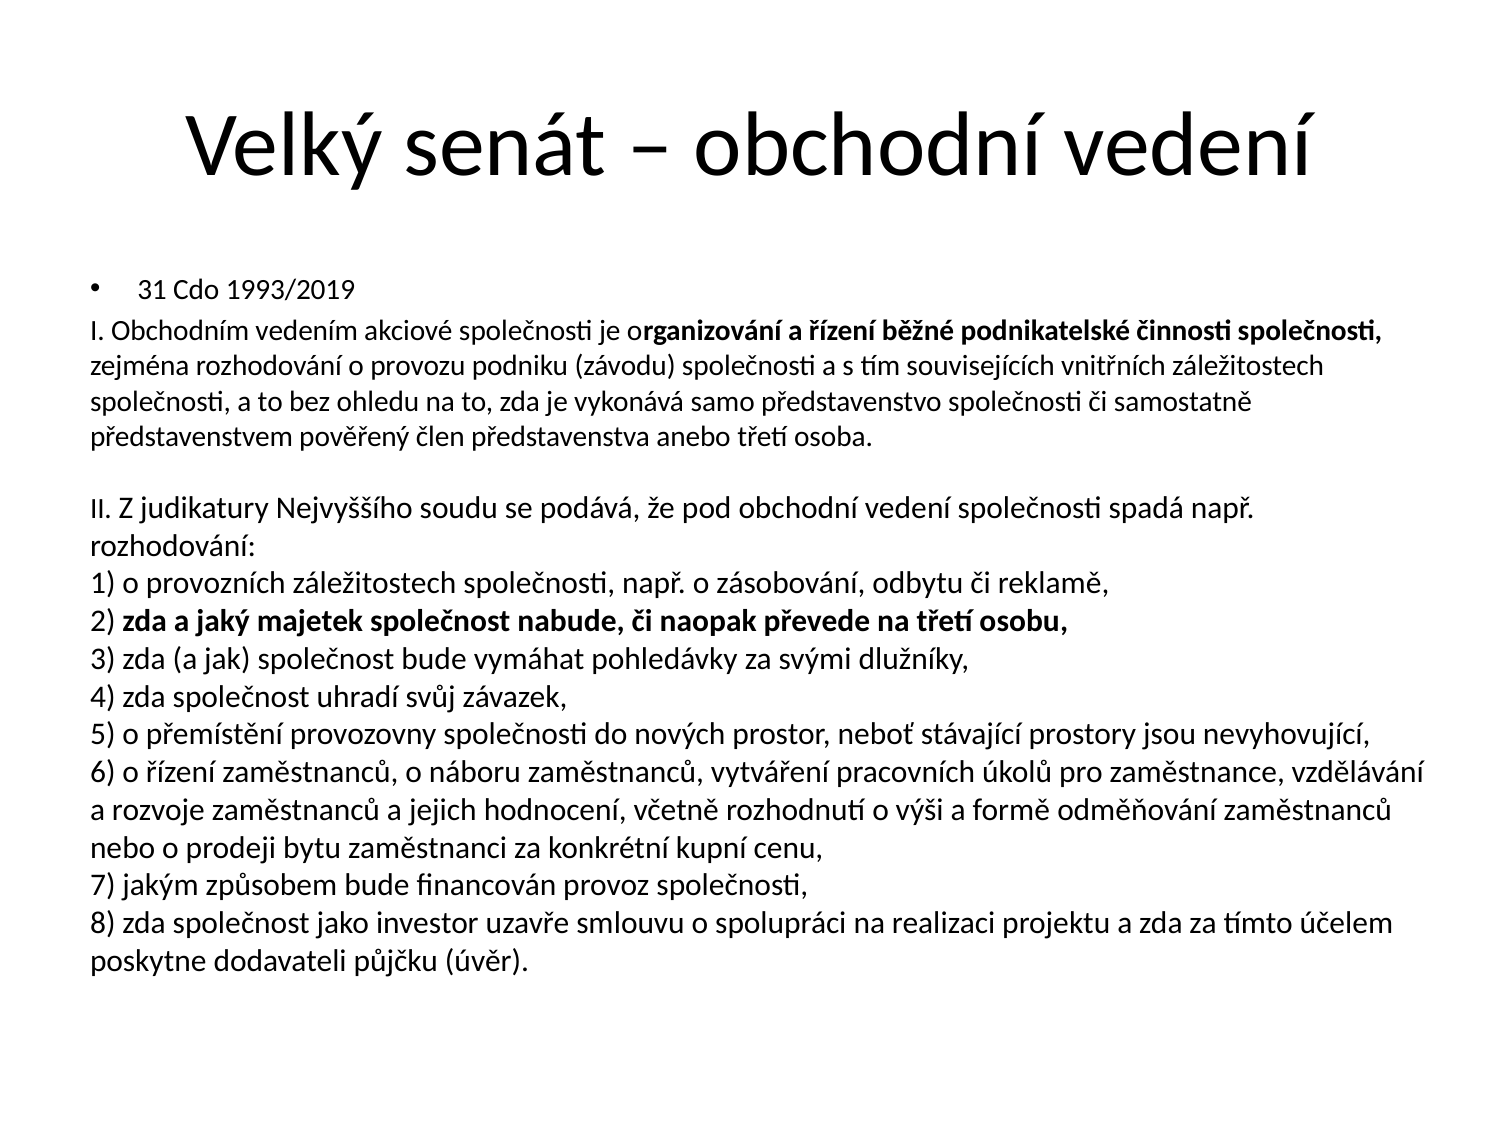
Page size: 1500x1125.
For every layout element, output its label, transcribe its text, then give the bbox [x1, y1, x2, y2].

list 31 Cdo 1993/2019 I. Obchodním vedením akciové společnosti je organizování a řízení běžné podnikatelské činnosti společnosti, zejména rozhodování o provozu podniku (závodu) společnosti a s tím souvisejících vnitřních záležitostech společnosti, a to bez ohledu na to, zda je vykonává samo představenstvo společnosti či samostatně představenstvem pověřený člen představenstva anebo třetí osoba. II. Z judikatury Nejvyššího soudu se podává, že pod obchodní vedení společnosti spadá např. rozhodování: 1) o provozních záležitostech společnosti, např. o zásobování, odbytu či reklamě, 2) zda a jaký majetek společnost nabude, či naopak převede na třetí osobu, 3) zda (a jak) společnost bude vymáhat pohledávky za svými dlužníky, 4) zda společnost uhradí svůj závazek, 5) o přemístění provozovny společnosti do nových prostor, neboť stávající prostory jsou nevyhovující, 6) o řízení zaměstnanců, o náboru zaměstnanců, vytváření pracovních úkolů pro zaměstnance, vzdělávání a rozvoje zaměstnanců a jejich hodnocení, včetně rozhodnutí o výši a formě odměňování zaměstnanců nebo o prodeji bytu zaměstnanci za konkrétní kupní cenu, 7) jakým způsobem bude financován provoz společnosti, 8) zda společnost jako investor uzavře smlouvu o spolupráci na realizaci projektu a zda za tímto účelem poskytne dodavateli půjčku (úvěr). [75, 262, 1440, 1046]
title Velký senát – obchodní vedení [75, 45, 1425, 233]
